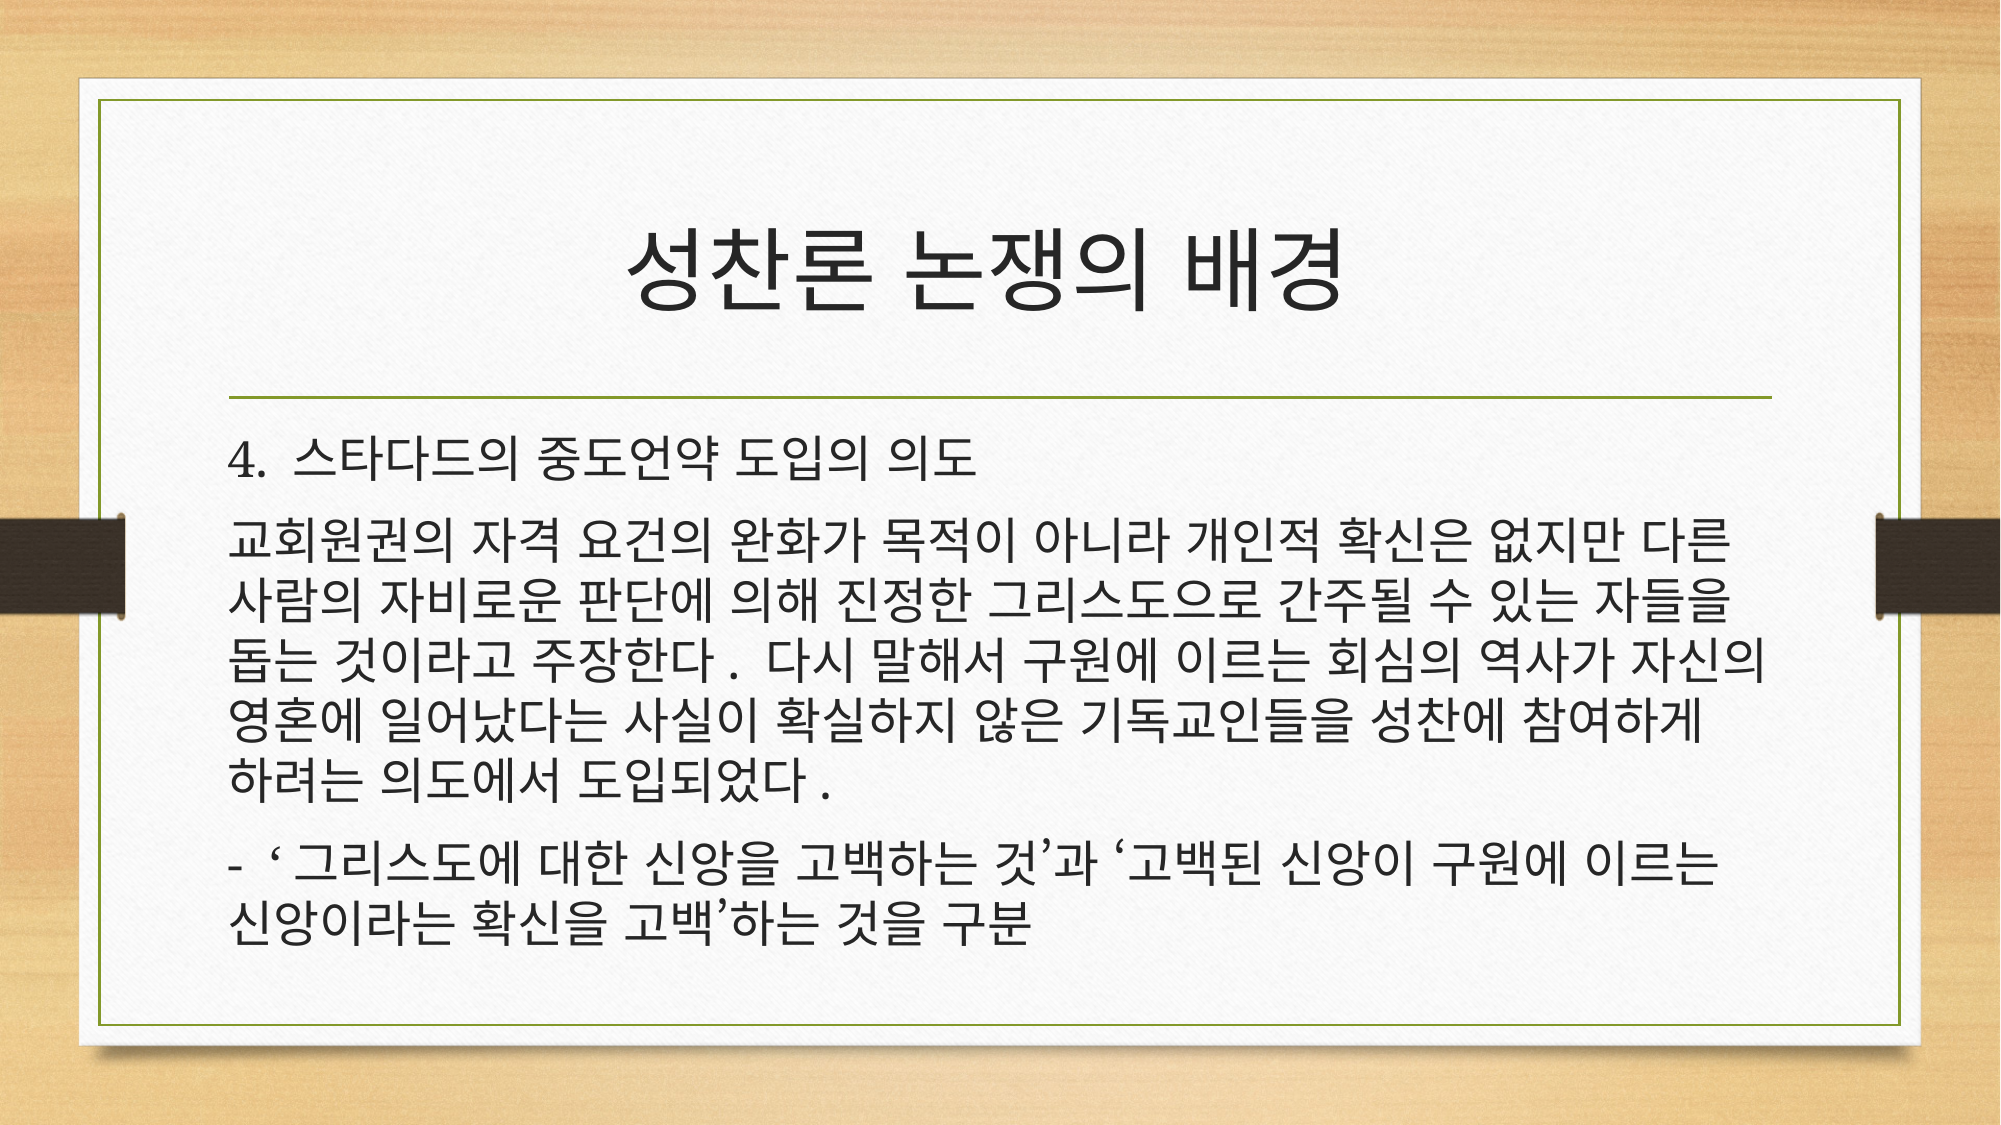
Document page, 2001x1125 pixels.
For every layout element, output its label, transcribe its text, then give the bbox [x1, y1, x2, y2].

list 4. 스타다드의 중도언약 도입의 의도 교회원권의 자격 요건의 완화가 목적이 아니라 개인적 확신은 없지만 다른 사람의 자비로운 판단에 의해 진정한 그리스도으로 간주될 수 있는 자들을 돕는 것이라고 주장한다. 다시 말해서 구원에 이르는 회심의 역사가 자신의 영혼에 일어났다는 사실이 확실하지 않은 기독교인들을 성찬에 참여하게 하려는 의도에서 도입되었다. - ‘그리스도에 대한 신앙을 고백하는 것’과 ‘고백된 신앙이 구원에 이르는 신앙이라는 확신을 고백’하는 것을 구분 [212, 419, 1788, 964]
picture [0, 0, 2001, 1125]
title 성찬론 논쟁의 배경 [212, 161, 1788, 375]
